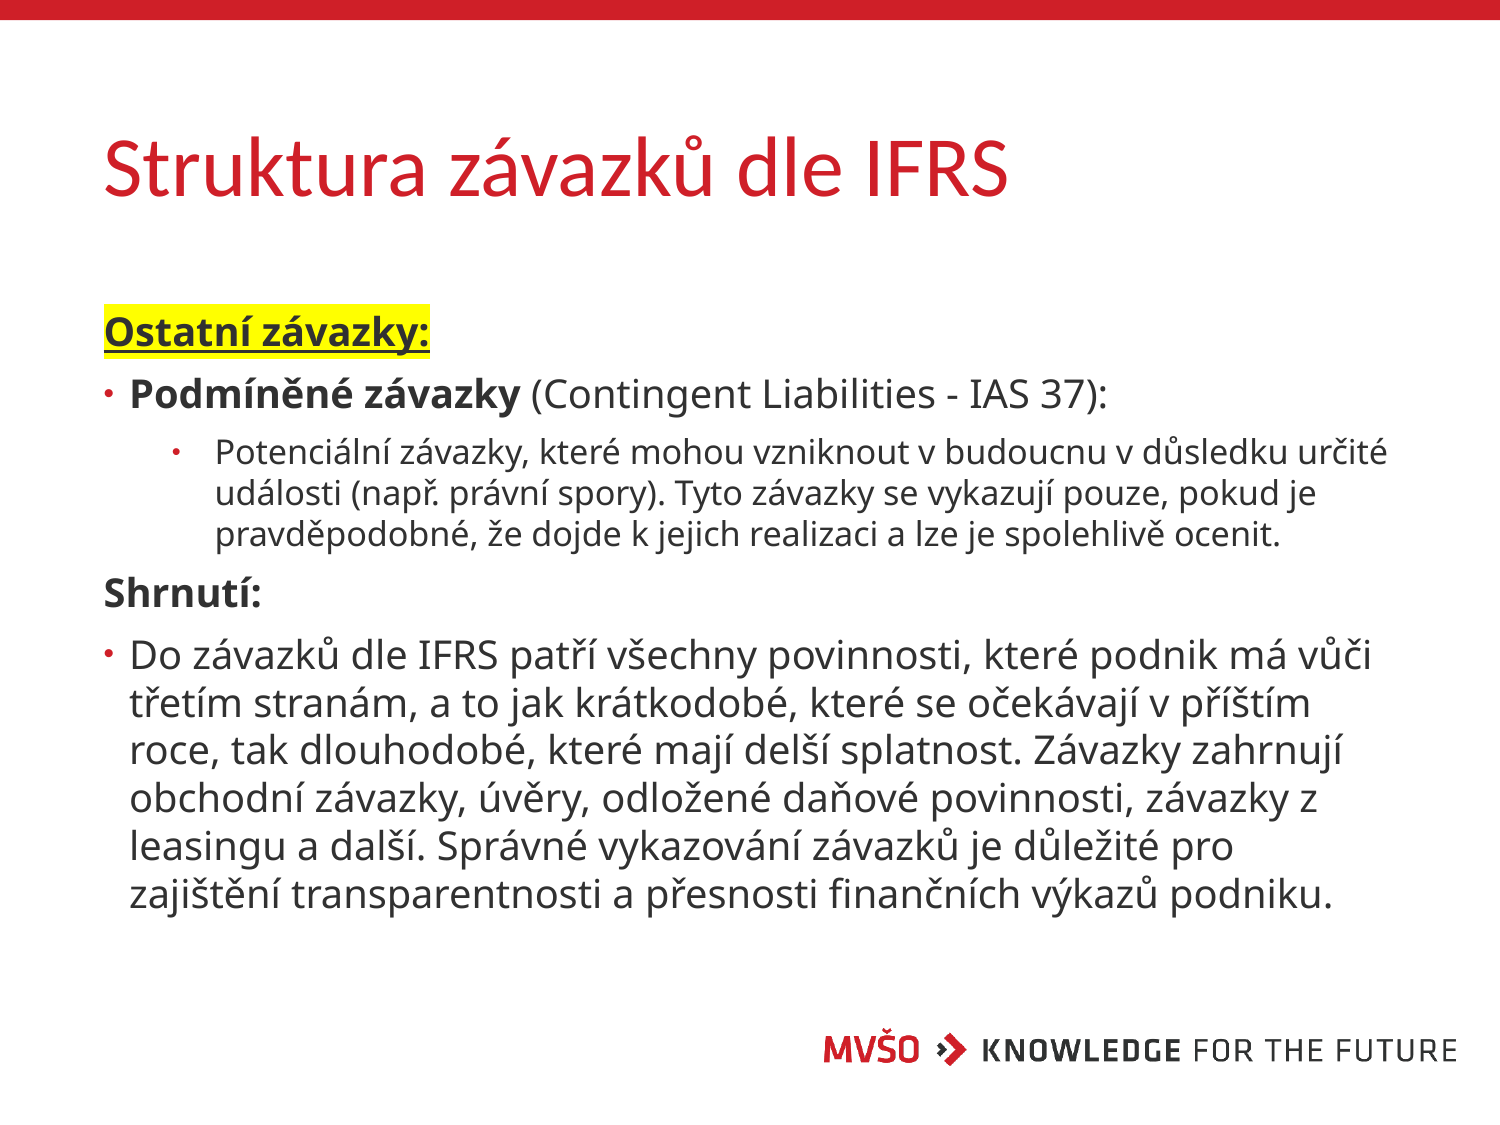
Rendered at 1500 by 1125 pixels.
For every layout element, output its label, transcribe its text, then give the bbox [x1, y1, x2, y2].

title Struktura závazků dle IFRS [88, 59, 1412, 278]
picture [824, 1028, 1456, 1066]
list Ostatní závazky: Podmíněné závazky (Contingent Liabilities - IAS 37): Potenciální závazky, které mohou vzniknout v budoucnu v důsledku určité události (např. právní spory). Tyto závazky se vykazují pouze, pokud je pravděpodobné, že dojde k jejich realizaci a lze je spolehlivě ocenit. Shrnutí: Do závazků dle IFRS patří všechny povinnosti, které podnik má vůči třetím stranám, a to jak krátkodobé, které se očekávají v příštím roce, tak dlouhodobé, které mají delší splatnost. Závazky zahrnují obchodní závazky, úvěry, odložené daňové povinnosti, závazky z leasingu a další. Správné vykazování závazků je důležité pro zajištění transparentnosti a přesnosti finančních výkazů podniku. [88, 299, 1412, 969]
